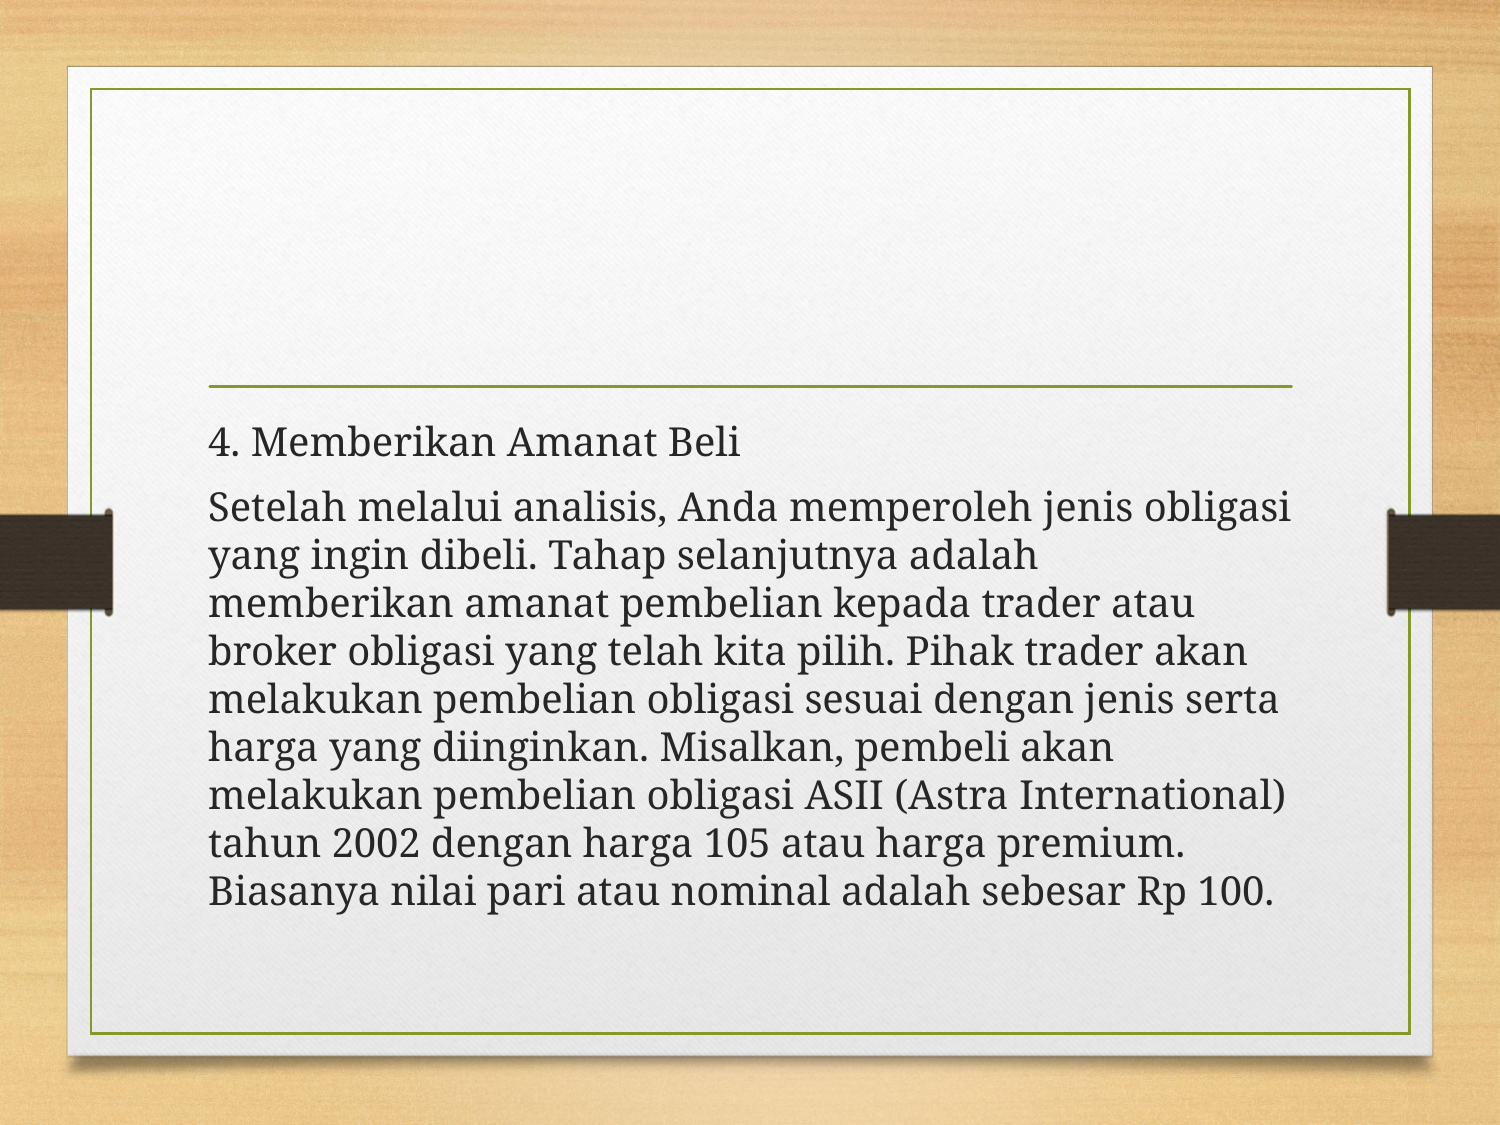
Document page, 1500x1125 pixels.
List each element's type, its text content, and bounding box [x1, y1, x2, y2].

list 4. Memberikan Amanat Beli Setelah melalui analisis, Anda memperoleh jenis obligasi yang ingin dibeli. Tahap selanjutnya adalah memberikan amanat pembelian kepada trader atau broker obligasi yang telah kita pilih. Pihak trader akan melakukan pembelian obligasi sesuai dengan jenis serta harga yang diinginkan. Misalkan, pembeli akan melakukan pembelian obligasi ASII (Astra International) tahun 2002 dengan harga 105 atau harga premium. Biasanya nilai pari atau nominal adalah sebesar Rp 100. [193, 408, 1309, 974]
picture [0, 0, 1500, 1125]
